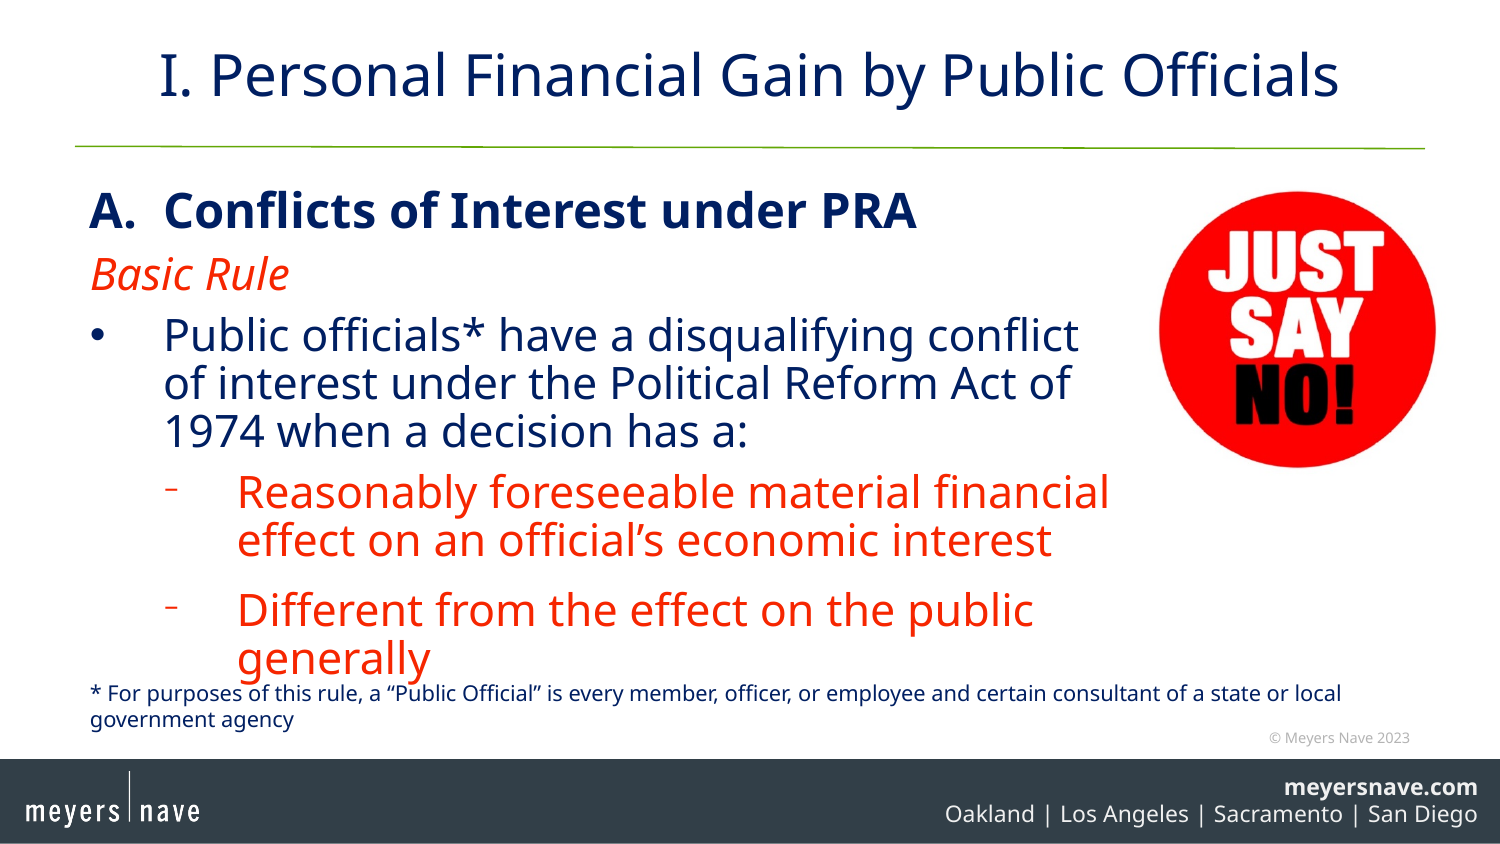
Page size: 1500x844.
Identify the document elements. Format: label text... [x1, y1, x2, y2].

picture [1149, 178, 1450, 480]
title I. Personal Financial Gain by Public Officials [0, 0, 1500, 147]
picture [26, 771, 199, 832]
list Conflicts of Interest under PRA Basic Rule Public officials* have a disqualifying conflict of interest under the Political Reform Act of 1974 when a decision has a: Reasonably foreseeable material financial effect on an official’s economic interest Different from the effect on the public generally [75, 179, 1138, 671]
text_box * For purposes of this rule, a “Public Official” is every member, officer, or employee and certain consultant of a state or local government agency [74, 671, 1428, 740]
